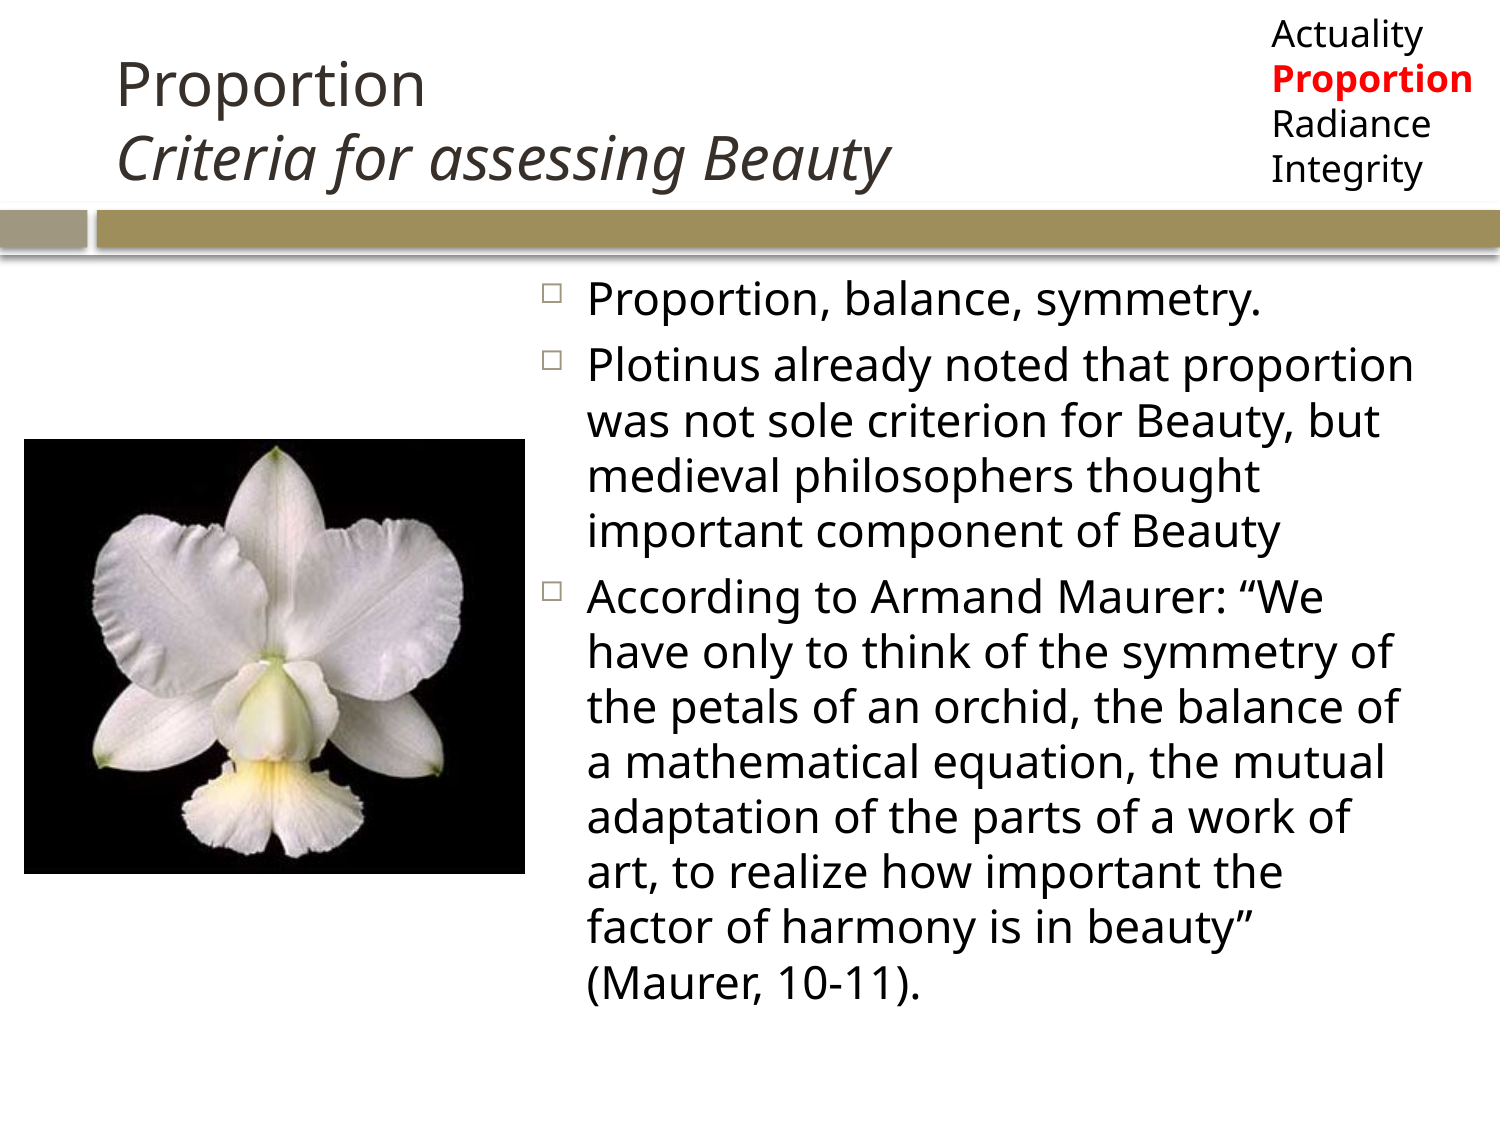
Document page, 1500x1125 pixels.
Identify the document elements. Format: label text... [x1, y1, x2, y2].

title Proportion Criteria for assessing Beauty [100, 37, 1438, 200]
text_box Actuality Proportion Radiance Integrity [1256, 2, 1489, 198]
list Proportion, balance, symmetry. Plotinus already noted that proportion was not sole criterion for Beauty, but medieval philosophers thought important component of Beauty According to Armand Maurer: “We have only to think of the symmetry of the petals of an orchid, the balance of a mathematical equation, the mutual adaptation of the parts of a work of art, to realize how important the factor of harmony is in beauty” (Maurer, 10-11). [525, 262, 1438, 1050]
picture [24, 438, 526, 874]
